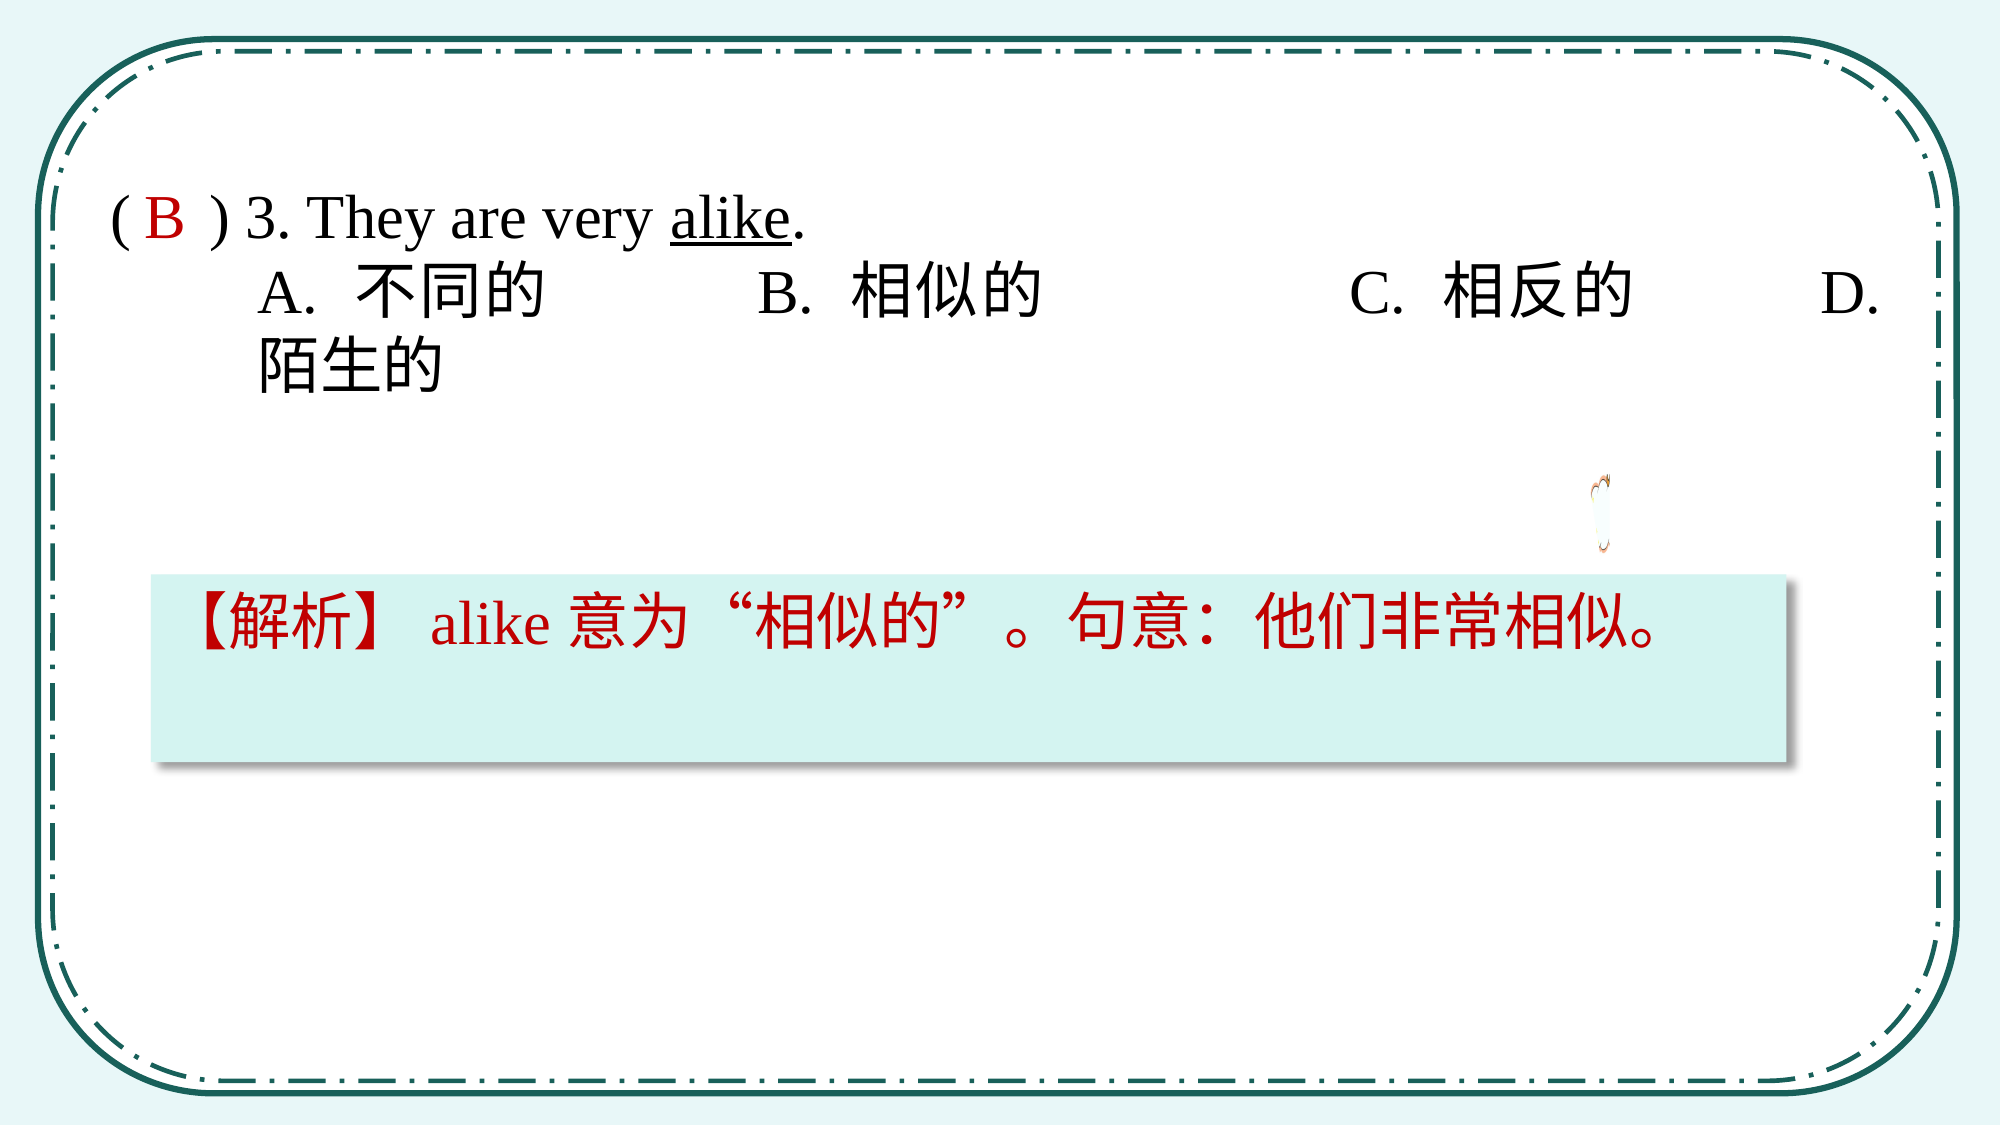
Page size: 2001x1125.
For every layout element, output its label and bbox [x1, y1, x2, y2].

text_box [37, 38, 1958, 1094]
picture [0, 0, 2000, 1125]
